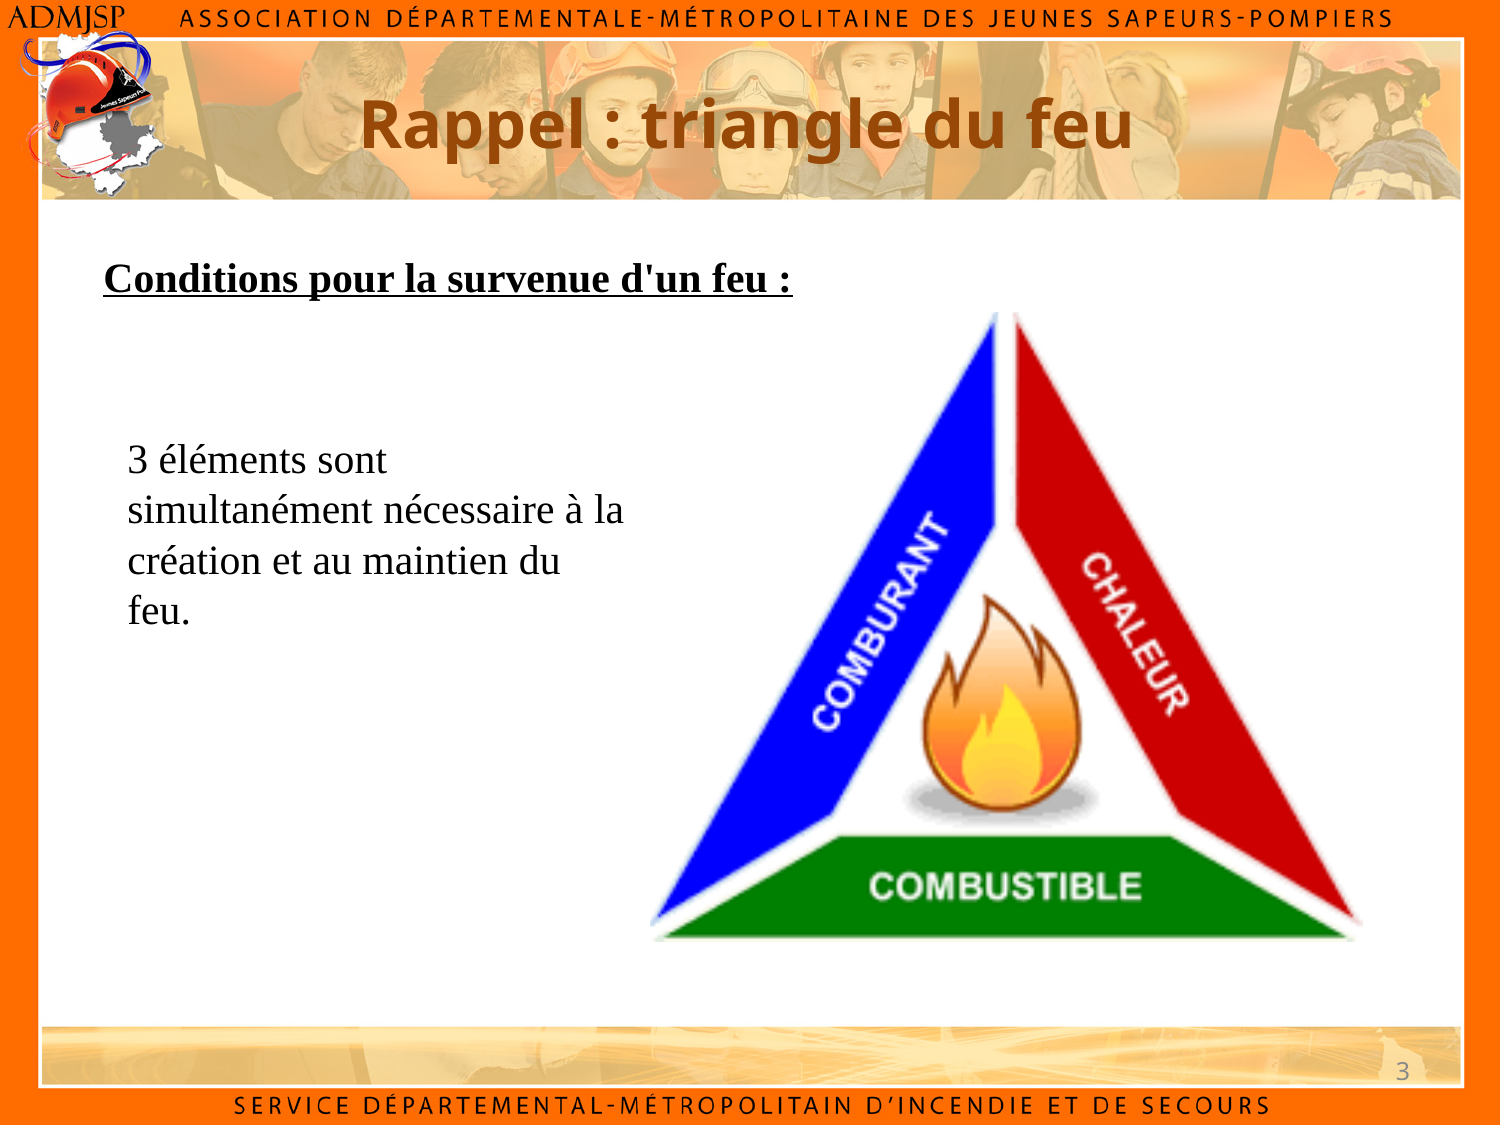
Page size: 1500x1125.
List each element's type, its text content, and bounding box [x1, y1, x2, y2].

picture [0, 0, 1500, 1125]
title Rappel : triangle du feu [41, 45, 1454, 200]
text_box 3 éléments sont simultanément nécessaire à la création et au maintien du feu. [112, 424, 644, 640]
text_box Conditions pour la survenue d'un feu : [88, 243, 975, 309]
slide_number 3 [1074, 1042, 1425, 1103]
